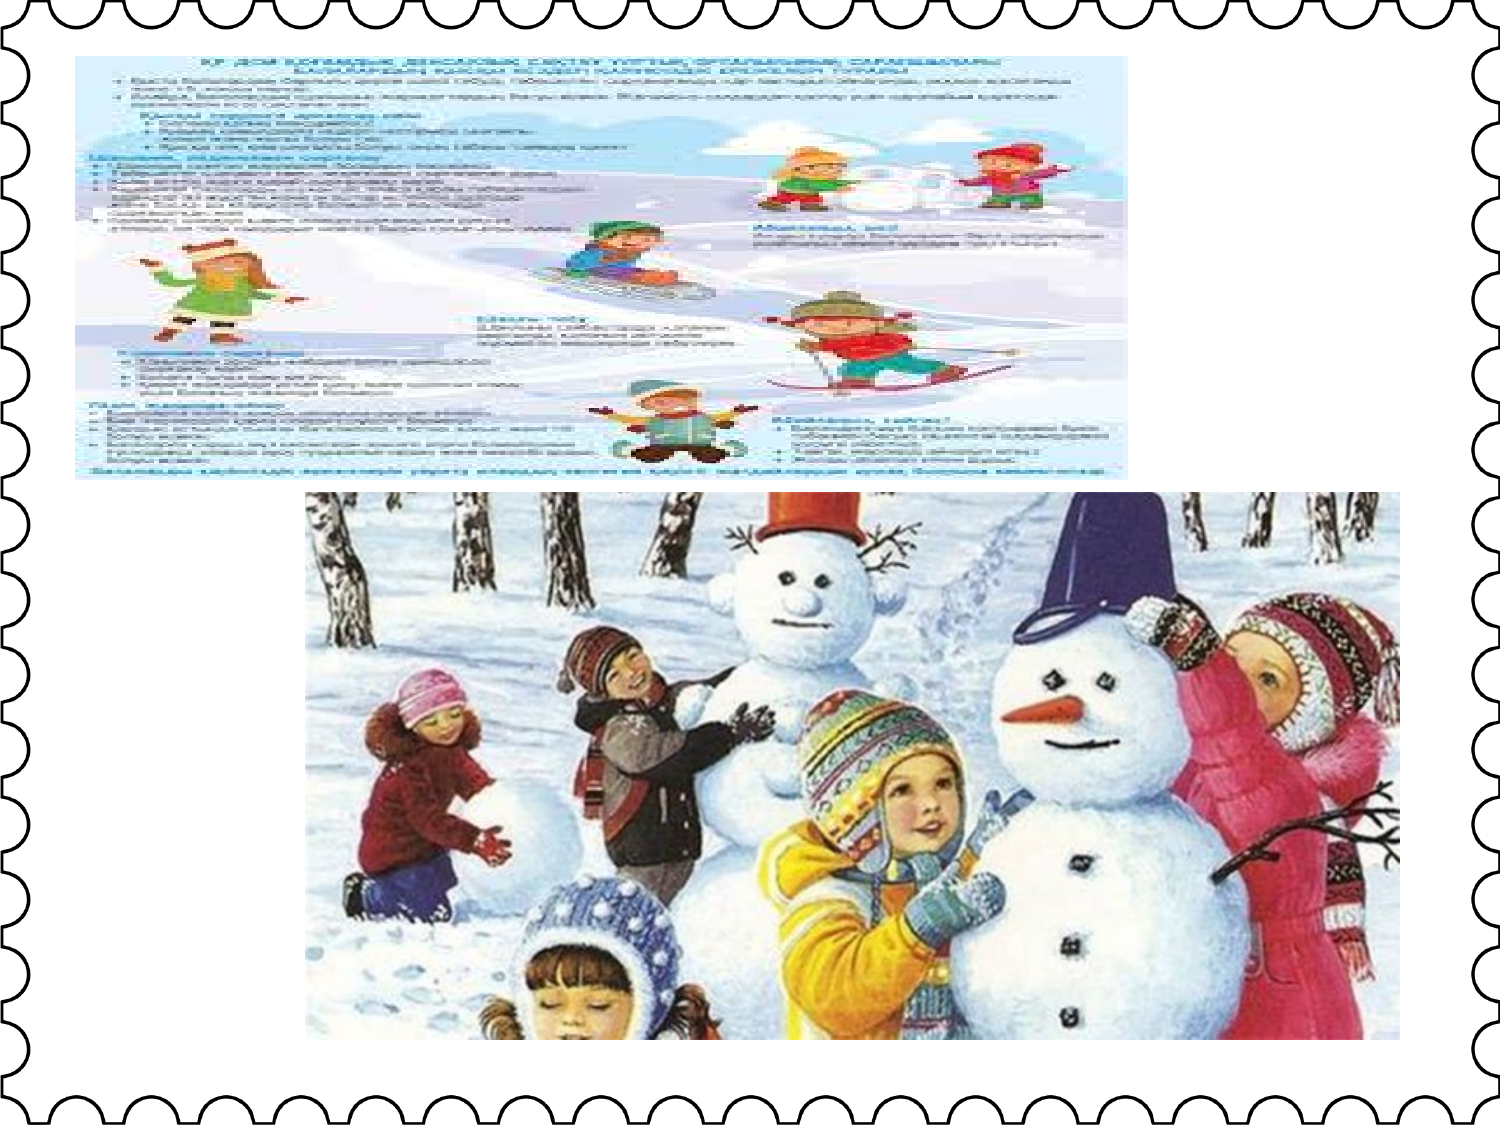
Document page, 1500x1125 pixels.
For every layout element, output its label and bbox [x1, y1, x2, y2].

list [74, 56, 1129, 480]
title [75, 45, 1425, 233]
picture [0, 0, 1500, 1125]
list [75, 488, 738, 1005]
